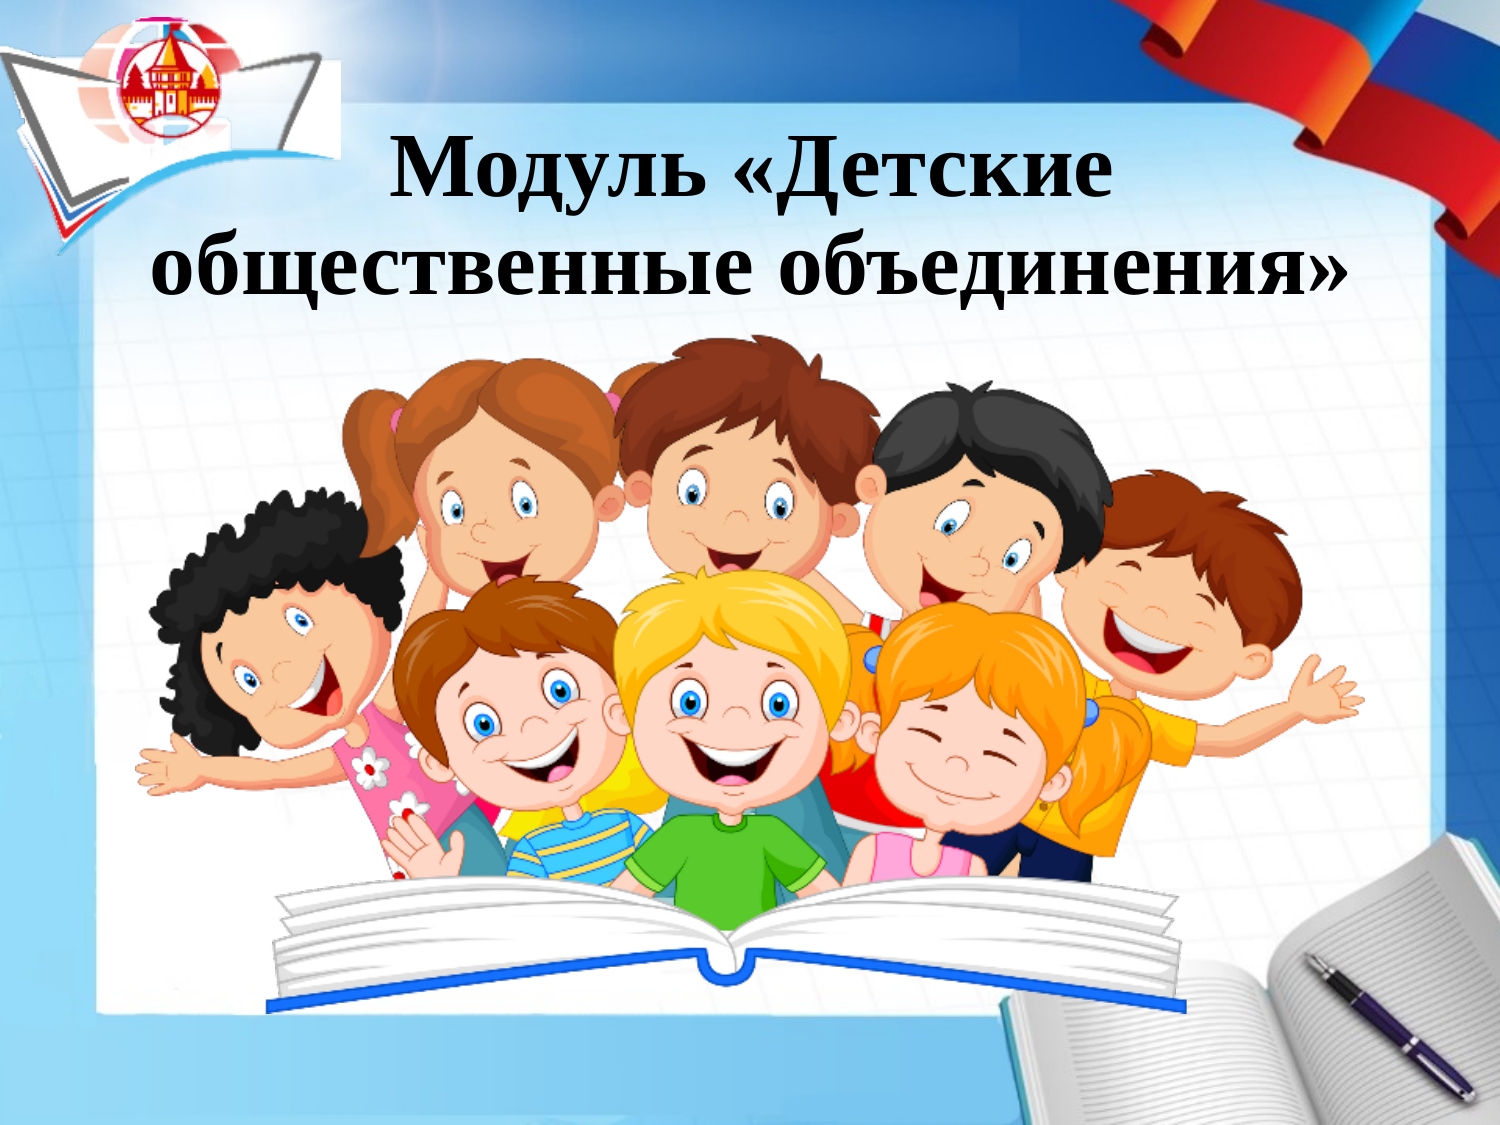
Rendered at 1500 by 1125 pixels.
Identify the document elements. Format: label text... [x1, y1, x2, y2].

title Модуль «Детские общественные объединения» [104, 106, 1400, 325]
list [135, 329, 1365, 1014]
picture [0, 0, 1500, 1125]
